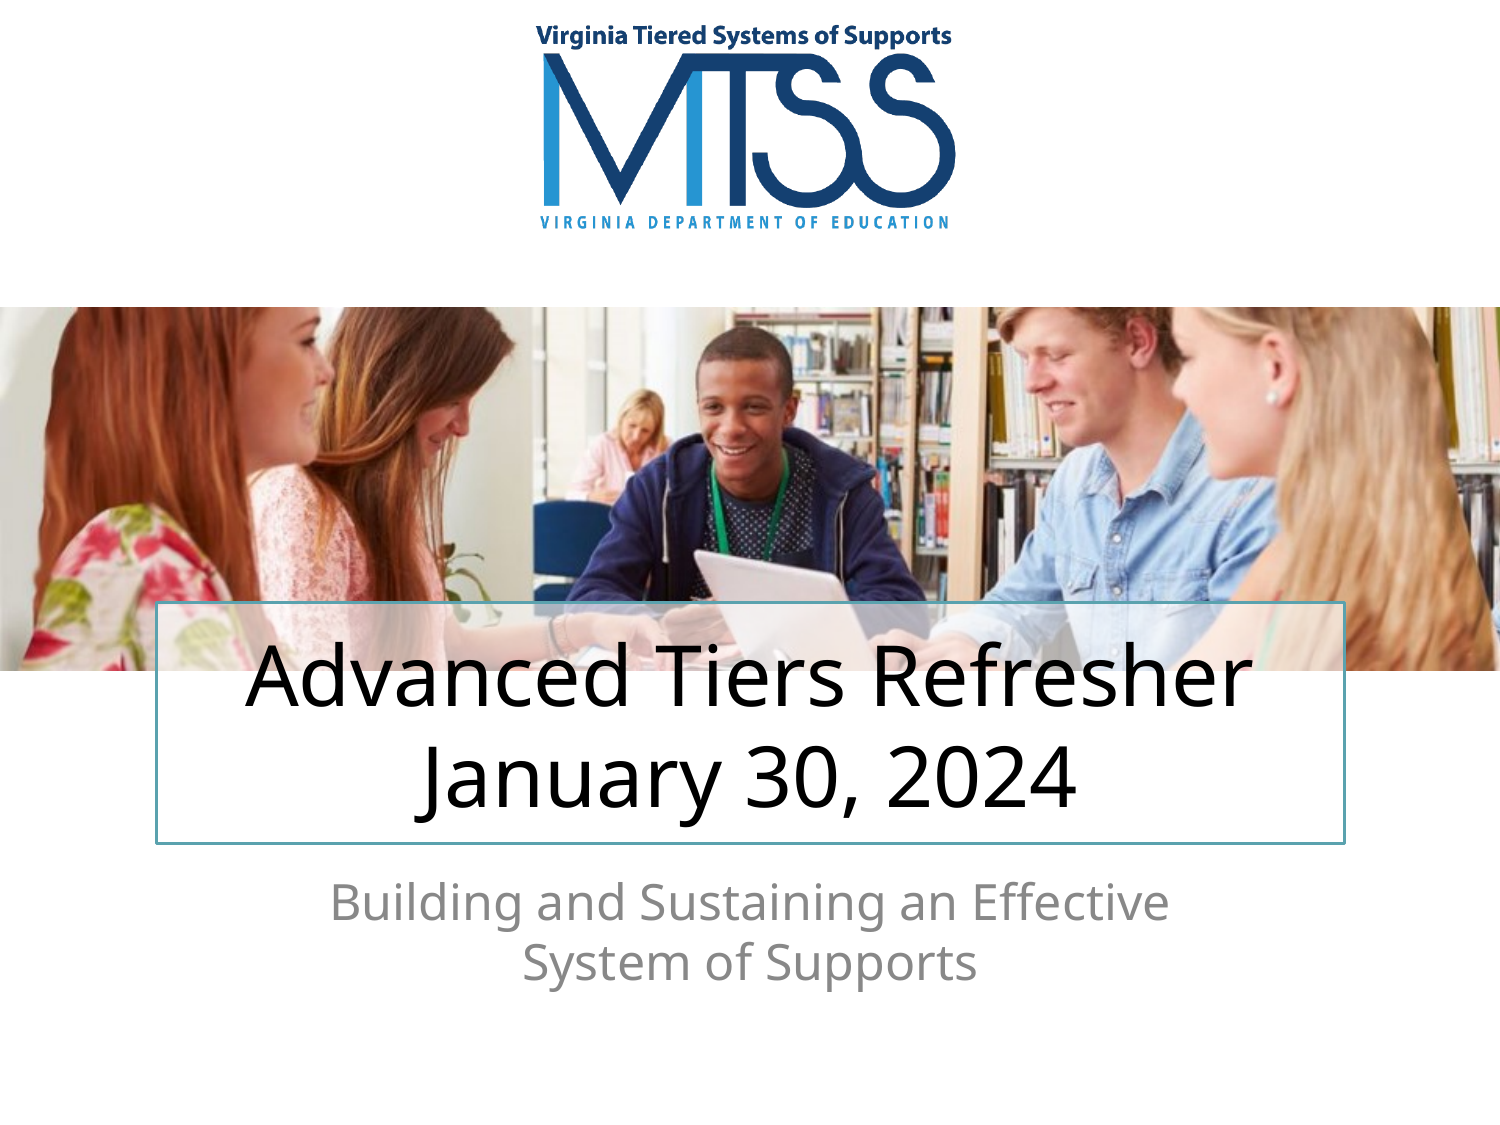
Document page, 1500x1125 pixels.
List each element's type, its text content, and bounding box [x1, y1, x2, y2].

title Advanced Tiers Refresher January 30, 2024 [155, 601, 1346, 845]
picture [0, 307, 1500, 671]
picture [525, 17, 963, 238]
subtitle Building and Sustaining an Effective System of Supports [225, 862, 1276, 1013]
